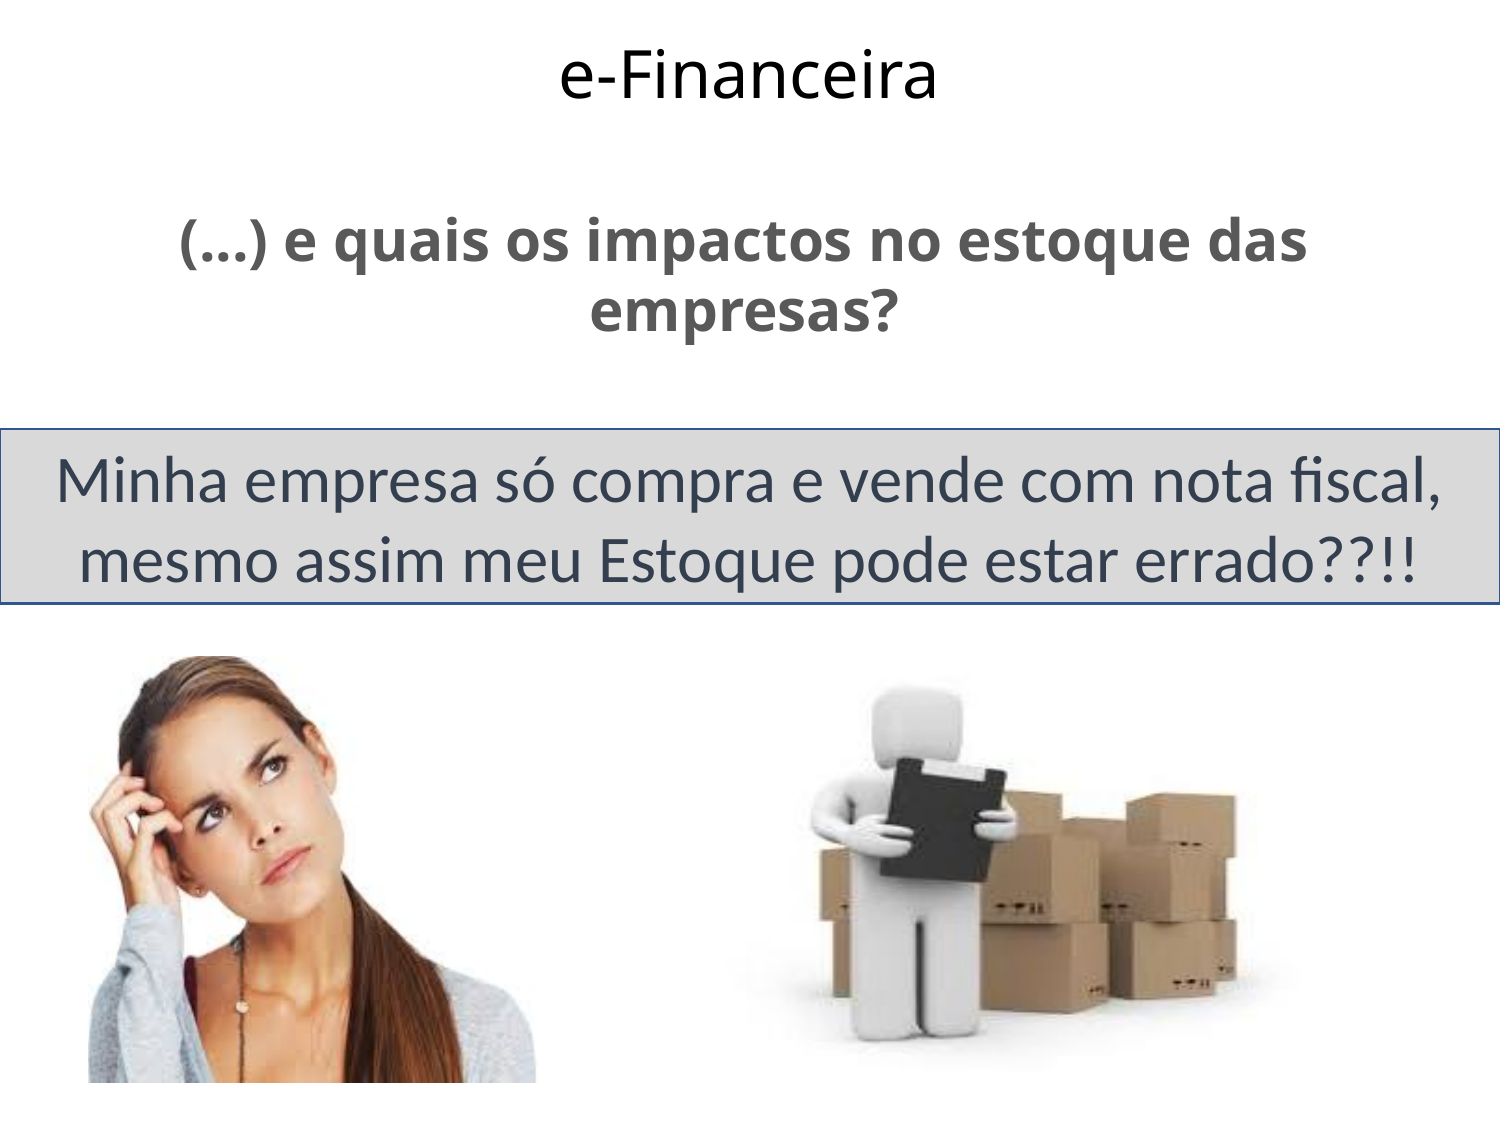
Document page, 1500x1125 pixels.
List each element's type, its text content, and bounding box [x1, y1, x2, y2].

picture [88, 656, 538, 1083]
text_box e-Financeira [53, 19, 1447, 126]
text_box (...) e quais os impactos no estoque das empresas? [47, 196, 1442, 351]
picture [726, 660, 1329, 1083]
text_box Minha empresa só compra e vende com nota fiscal, mesmo assim meu Estoque pode estar errado??!! [0, 428, 1500, 605]
